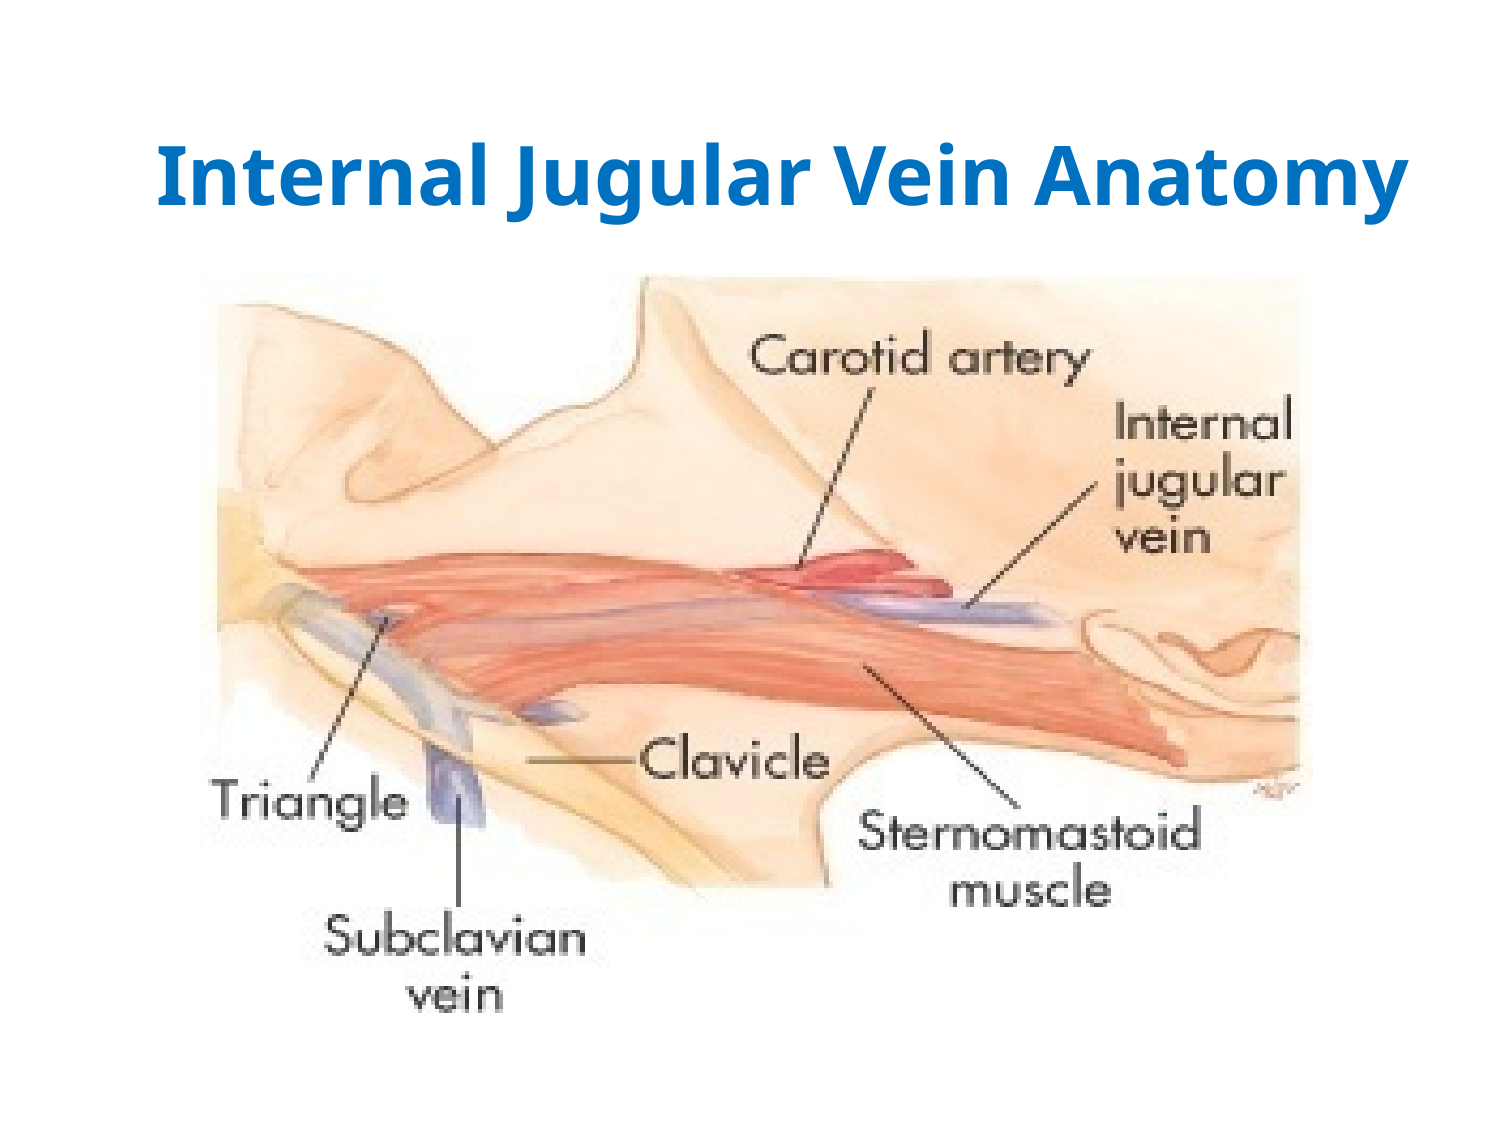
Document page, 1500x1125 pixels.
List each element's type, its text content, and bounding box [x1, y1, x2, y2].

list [199, 274, 1313, 1013]
title Internal Jugular Vein Anatomy [75, 41, 1425, 230]
